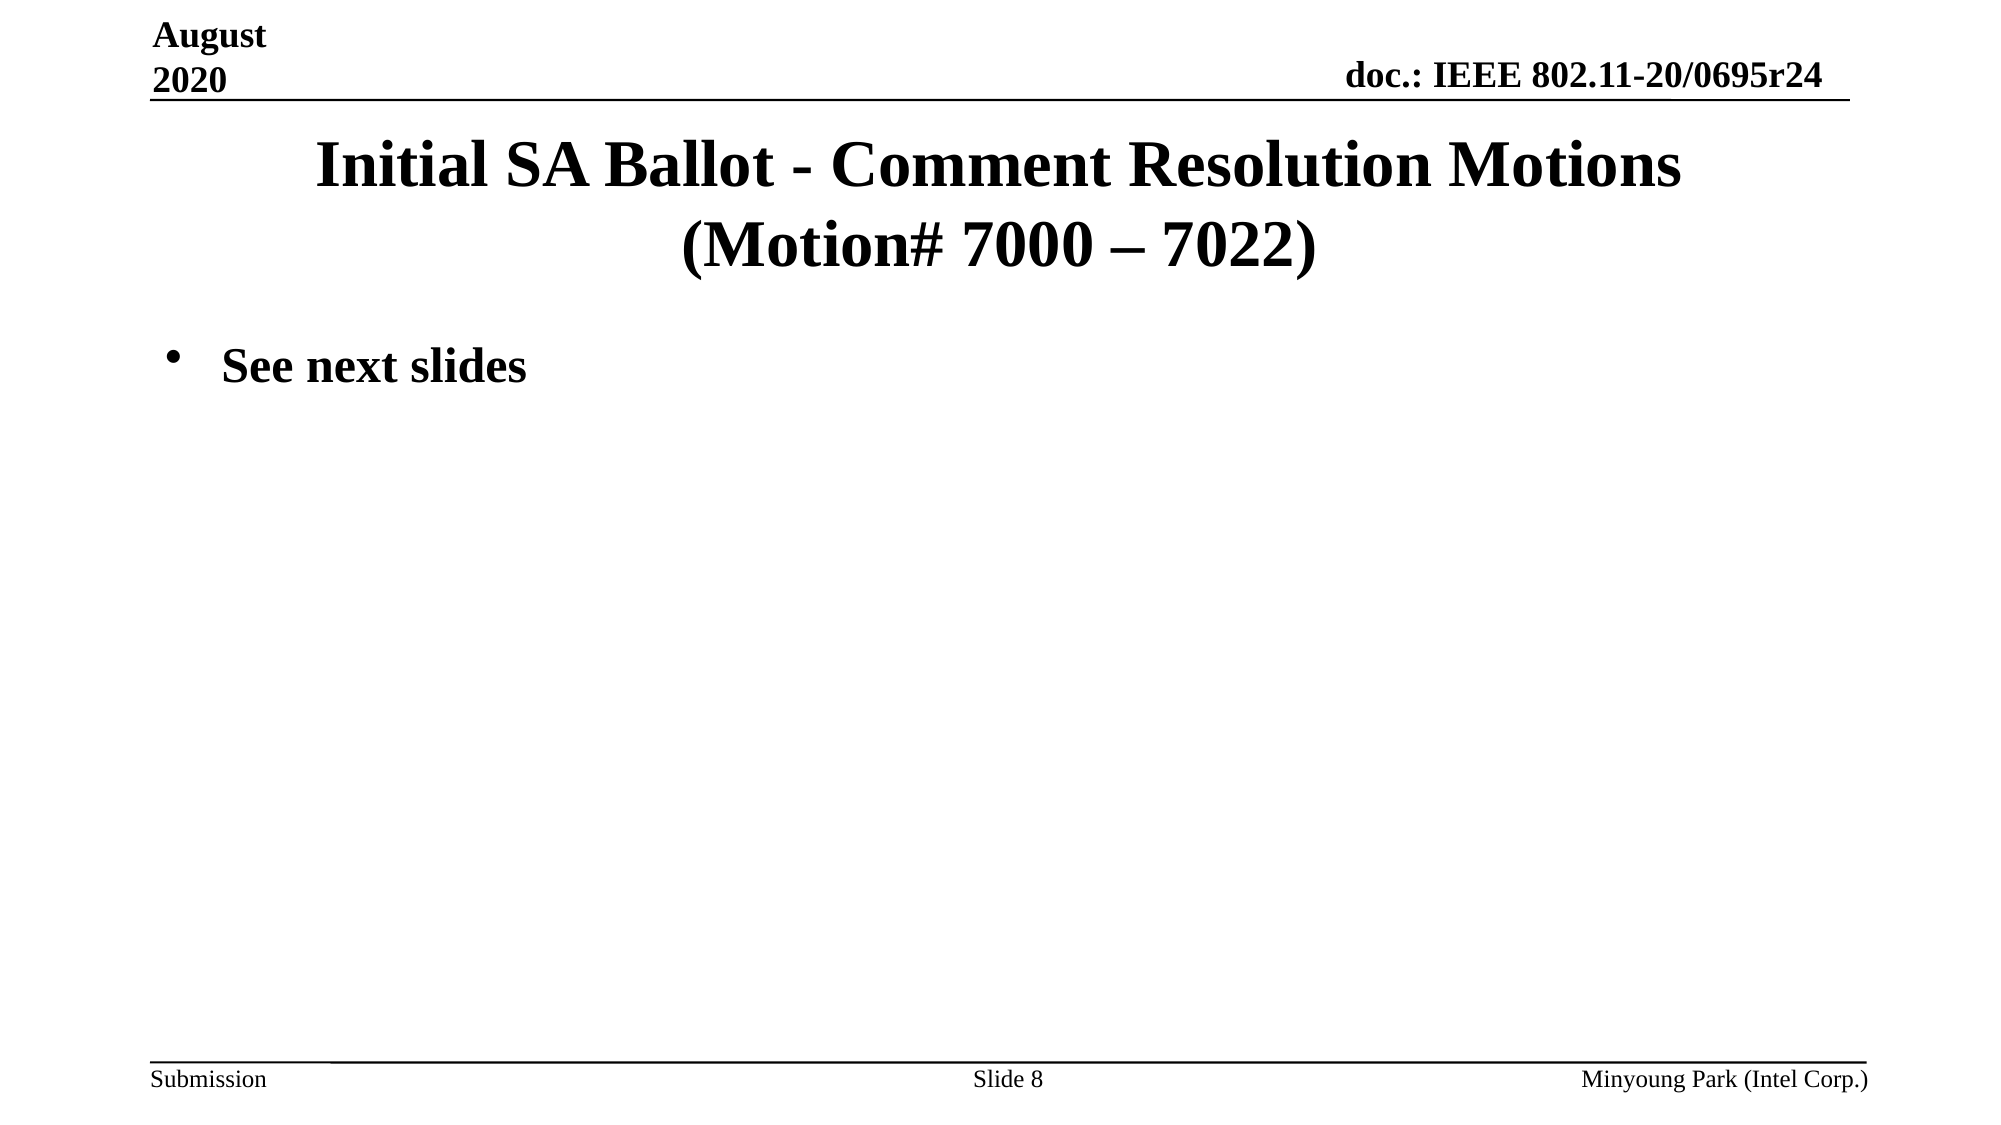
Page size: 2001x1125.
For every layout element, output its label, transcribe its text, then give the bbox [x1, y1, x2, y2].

slide_number Slide 8 [964, 1061, 1053, 1093]
list See next slides [150, 324, 1850, 1000]
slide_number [152, 54, 347, 101]
footer Minyoung Park (Intel Corp.) [1266, 1061, 1869, 1093]
title Initial SA Ballot - Comment Resolution Motions (Motion# 7000 – 7022) [150, 112, 1850, 288]
